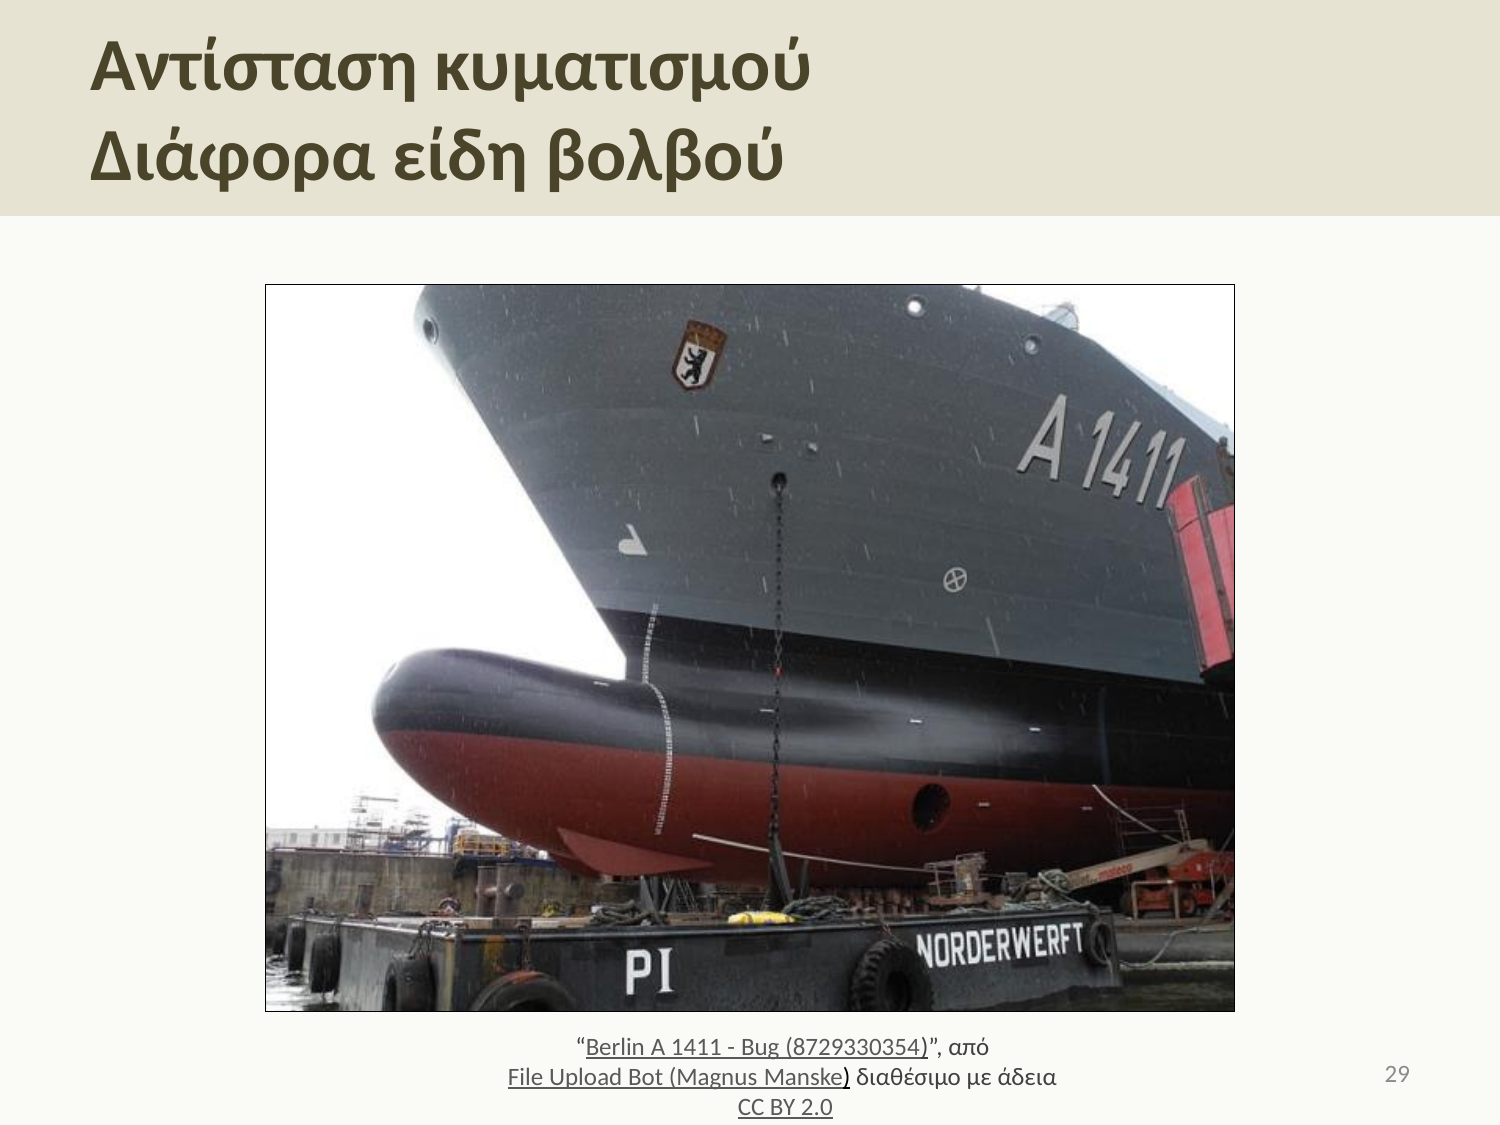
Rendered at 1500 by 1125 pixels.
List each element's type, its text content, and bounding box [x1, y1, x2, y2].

title Αντίσταση κυματισμού Διάφορα είδη βολβού [75, 14, 1425, 197]
slide_number 28 [1093, 1042, 1425, 1103]
picture [265, 284, 1235, 1012]
text_box “Berlin A 1411 - Bug (8729330354)”, από File Upload Bot (Magnus Manske) διαθέσιμο με άδεια CC BY 2.0 [478, 1023, 1093, 1125]
